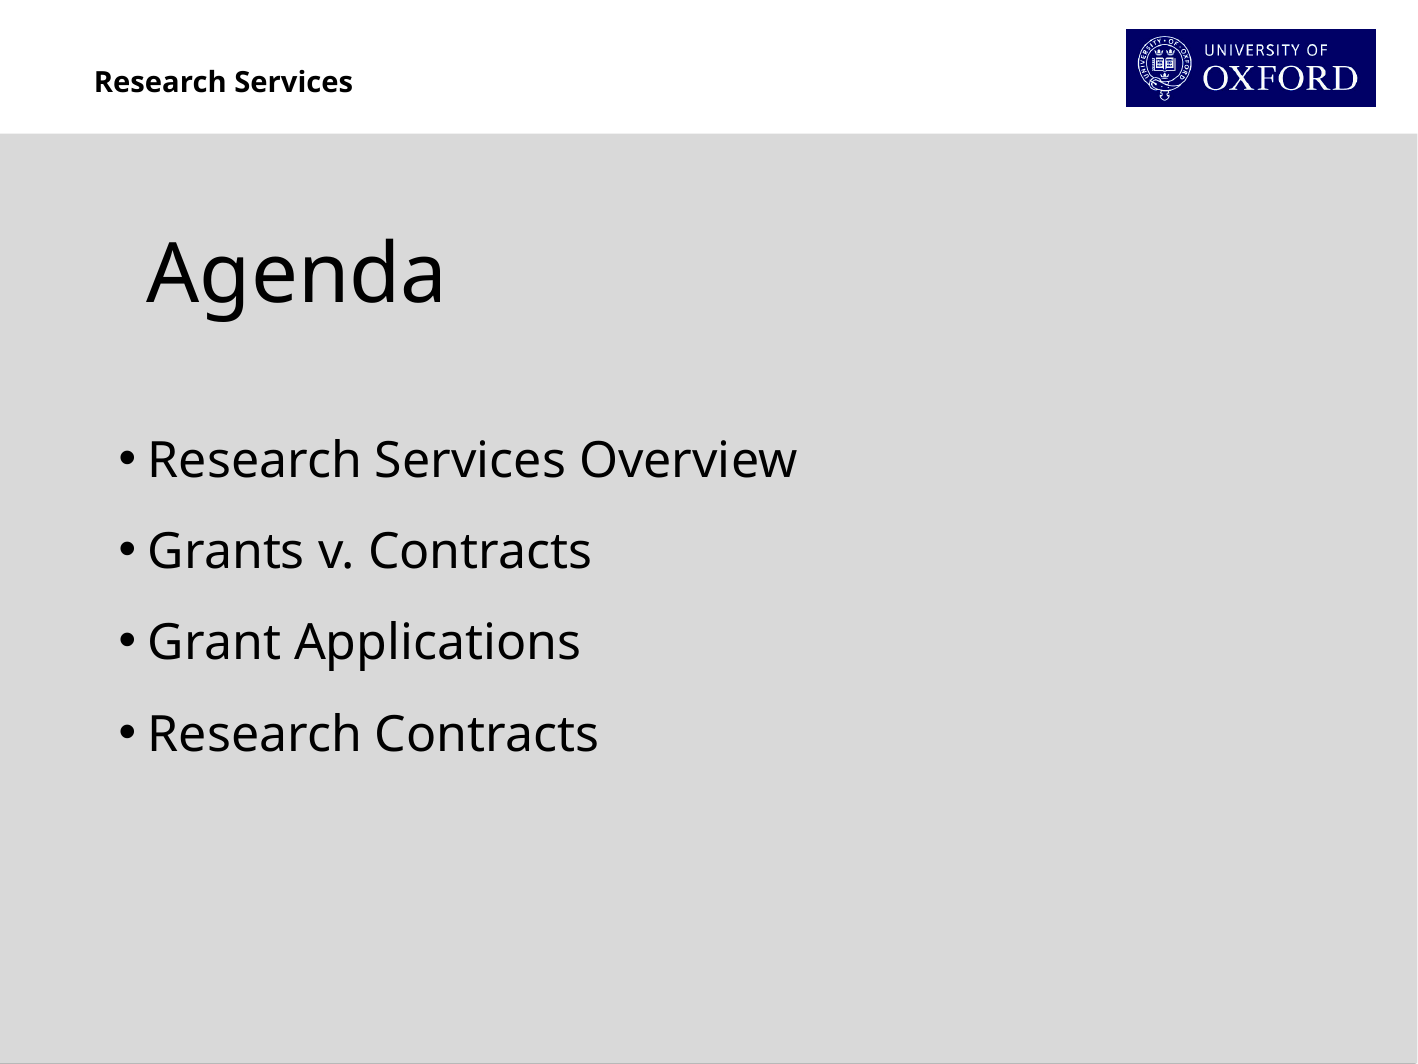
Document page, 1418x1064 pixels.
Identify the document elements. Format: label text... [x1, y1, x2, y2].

text_box Agenda [131, 212, 1075, 362]
text_box Research Services Overview Grants v. Contracts Grant Applications Research Contracts [103, 419, 1046, 769]
picture [1126, 29, 1376, 107]
